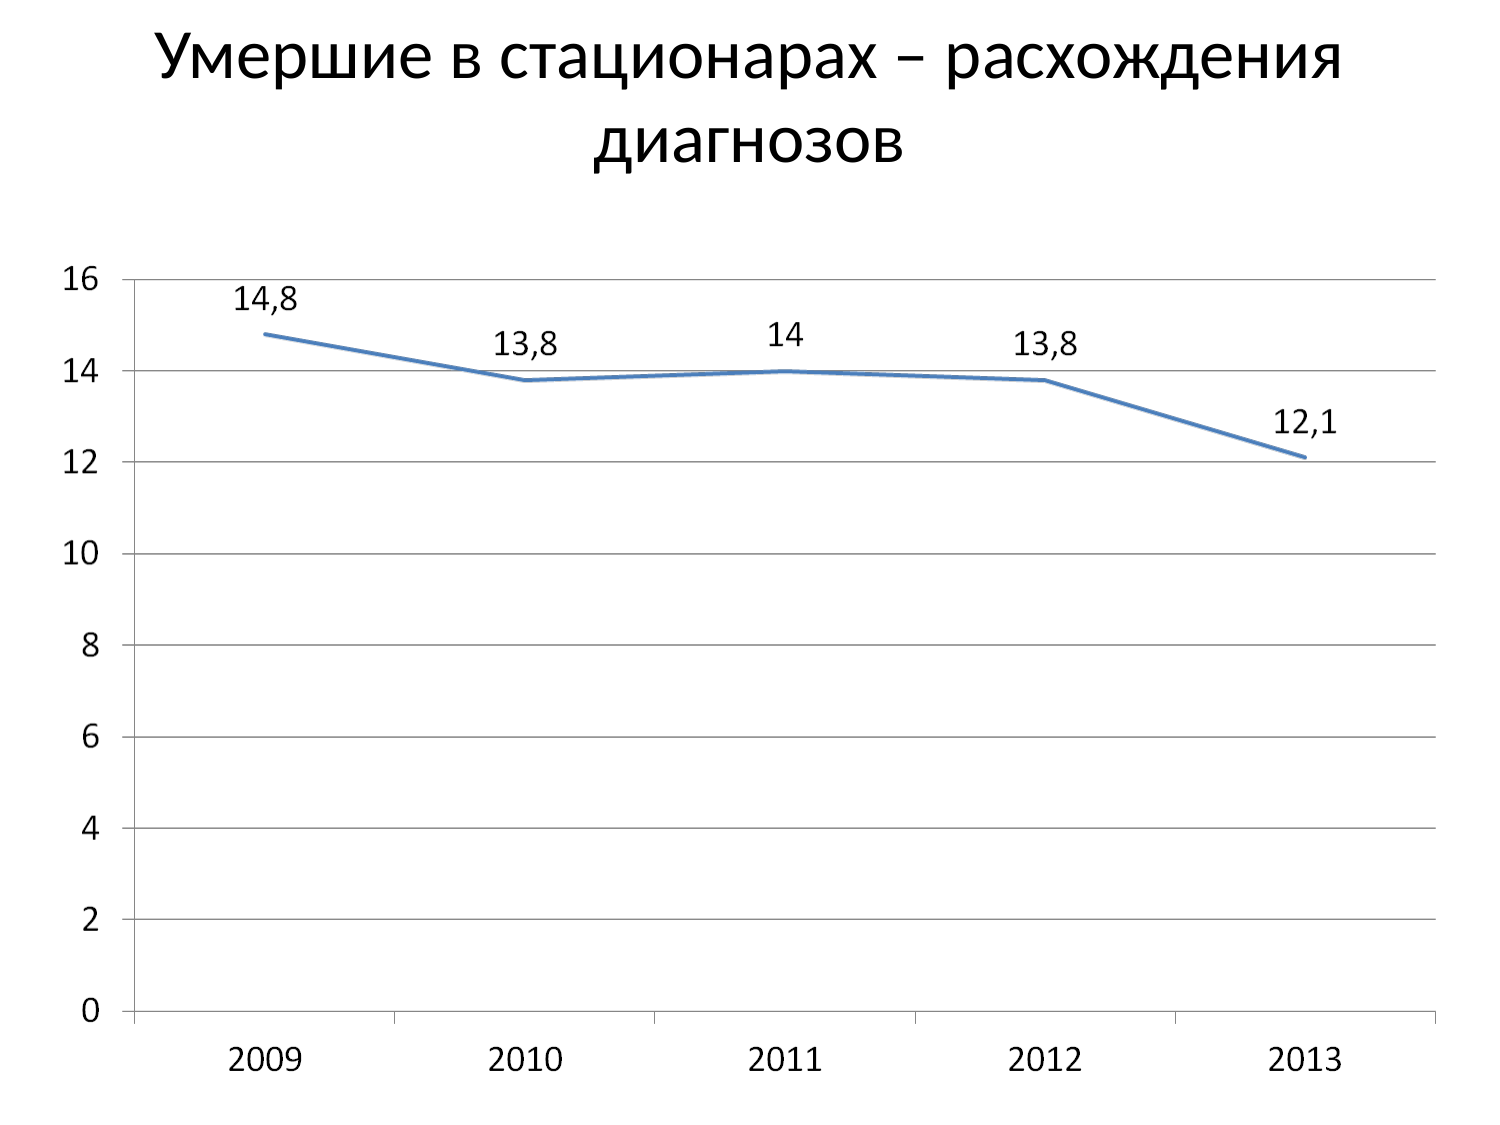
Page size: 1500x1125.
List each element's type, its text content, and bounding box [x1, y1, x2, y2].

title Умершие в стационарах – расхождения диагнозов [29, 0, 1471, 174]
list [9, 175, 1480, 1115]
